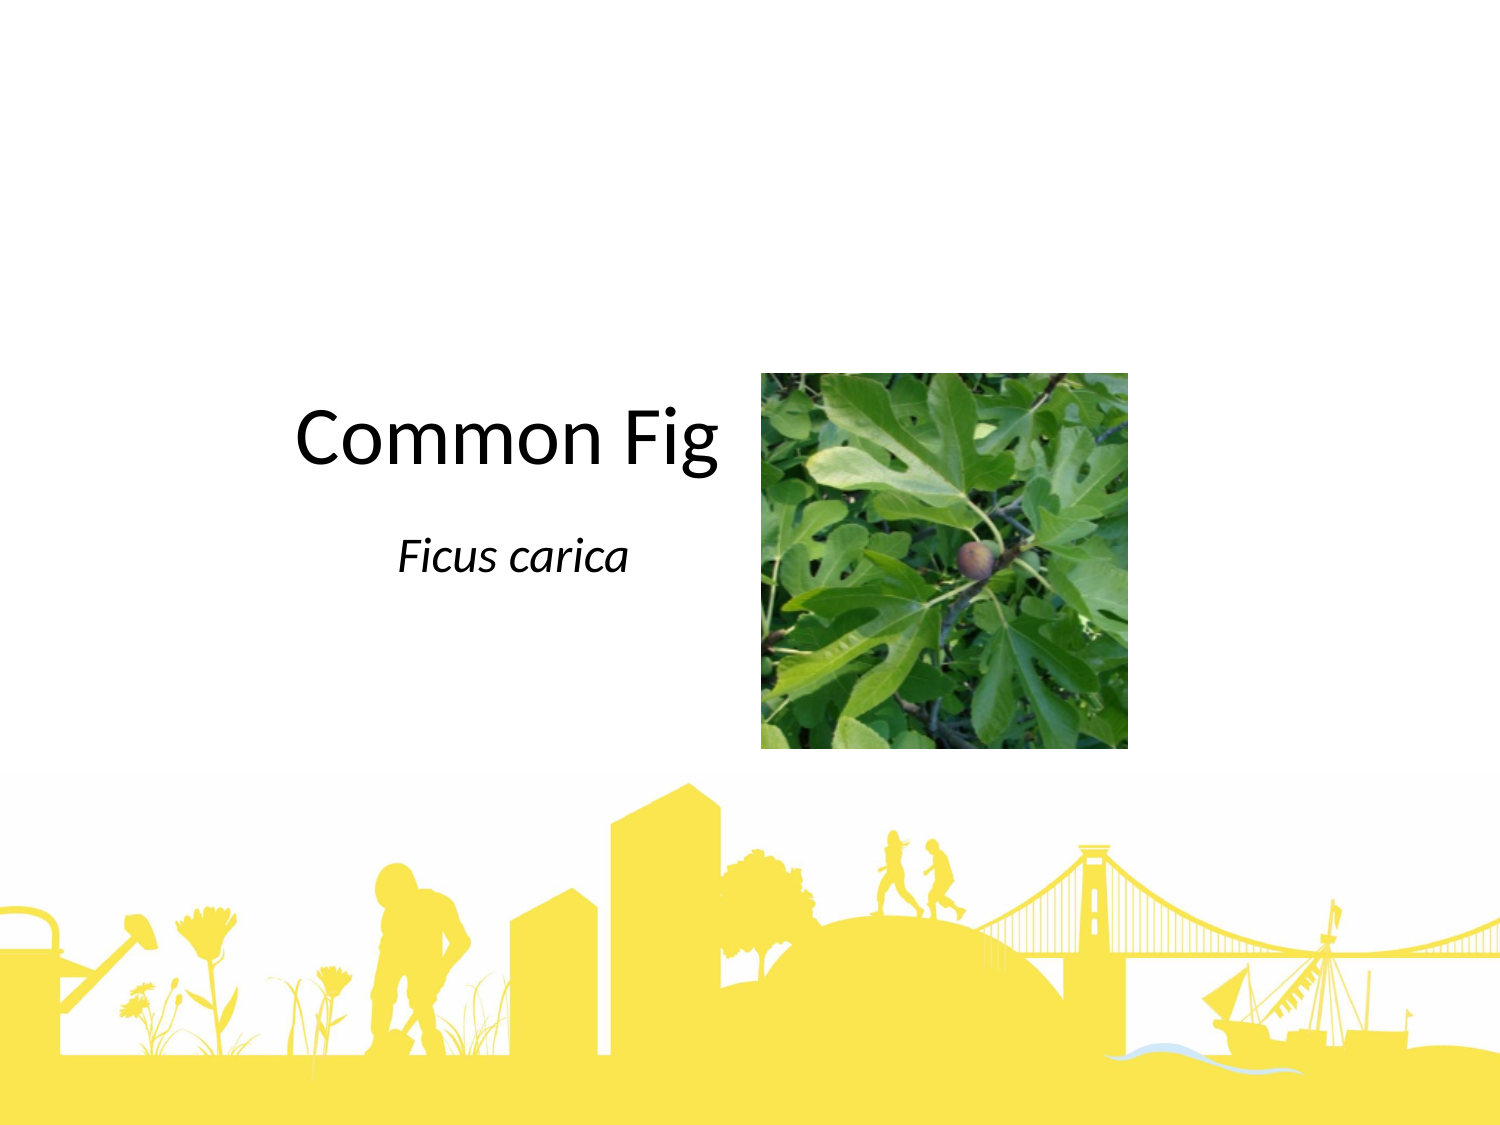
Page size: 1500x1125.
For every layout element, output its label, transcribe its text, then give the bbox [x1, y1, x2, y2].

text_box Common Fig [135, 373, 759, 489]
text_box Ficus carica [230, 515, 756, 590]
picture [0, 774, 1500, 1125]
picture [761, 373, 1129, 749]
